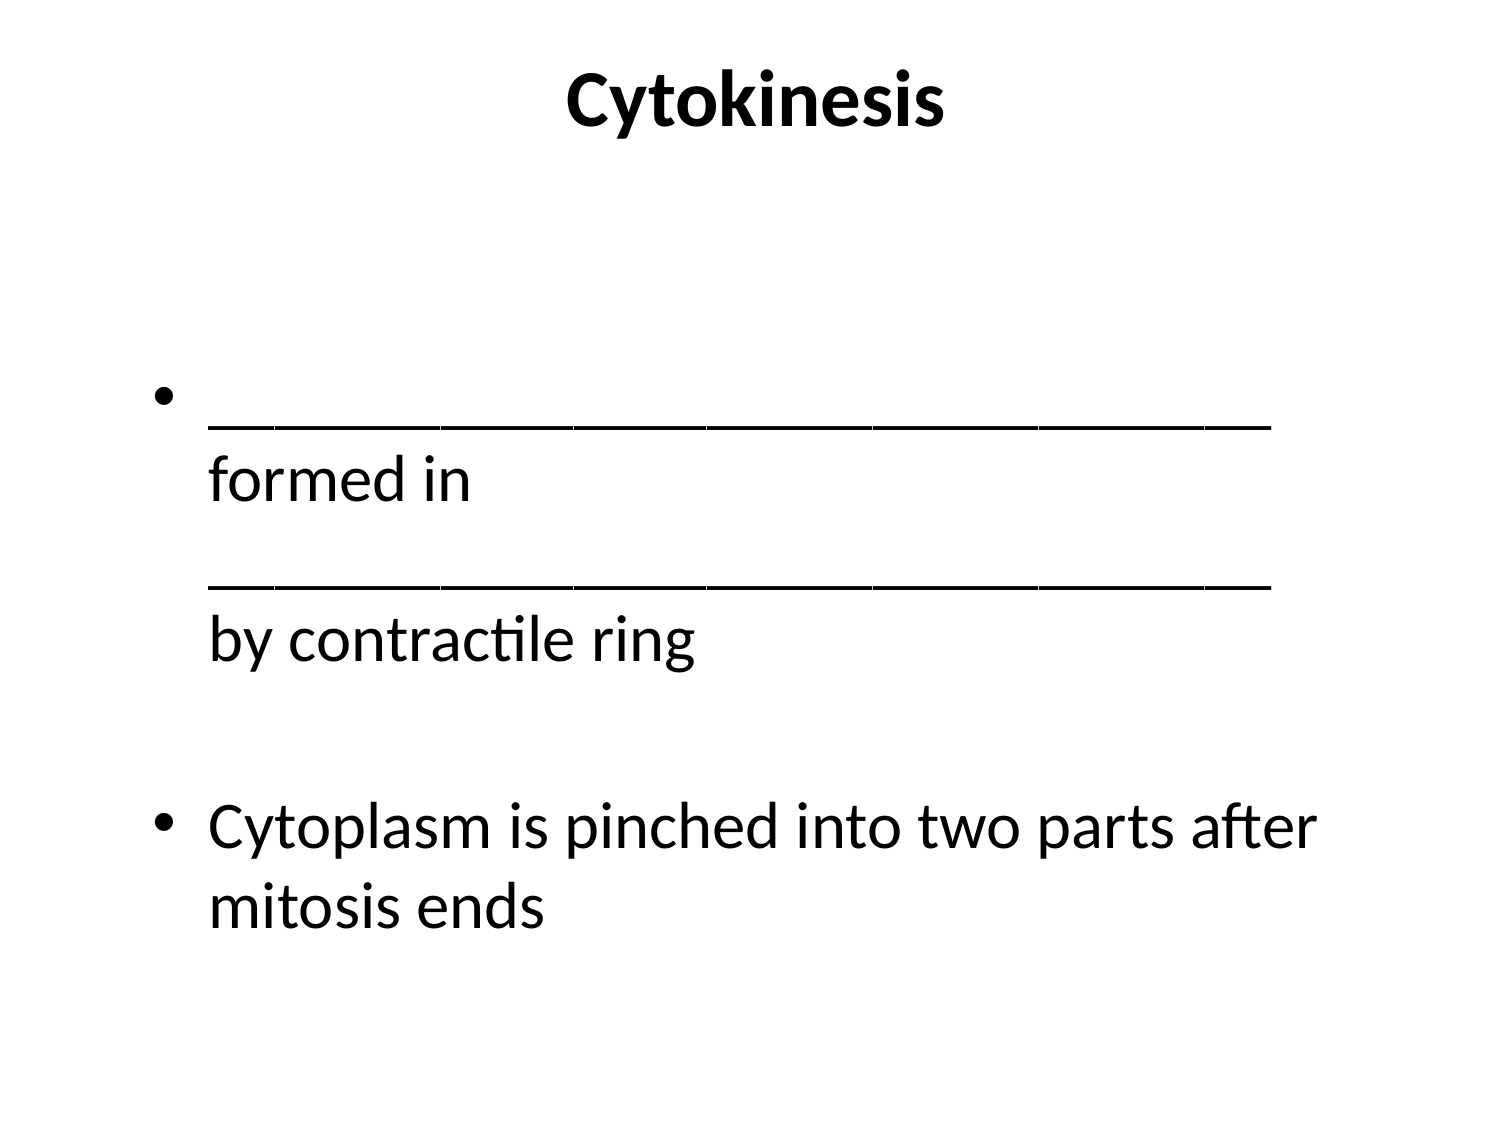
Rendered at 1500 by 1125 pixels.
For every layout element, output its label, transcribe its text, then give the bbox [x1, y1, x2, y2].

list ________________________________ formed in ________________________________ by contractile ring Cytoplasm is pinched into two parts after mitosis ends [137, 347, 1363, 1013]
title Cytokinesis [150, 37, 1363, 150]
